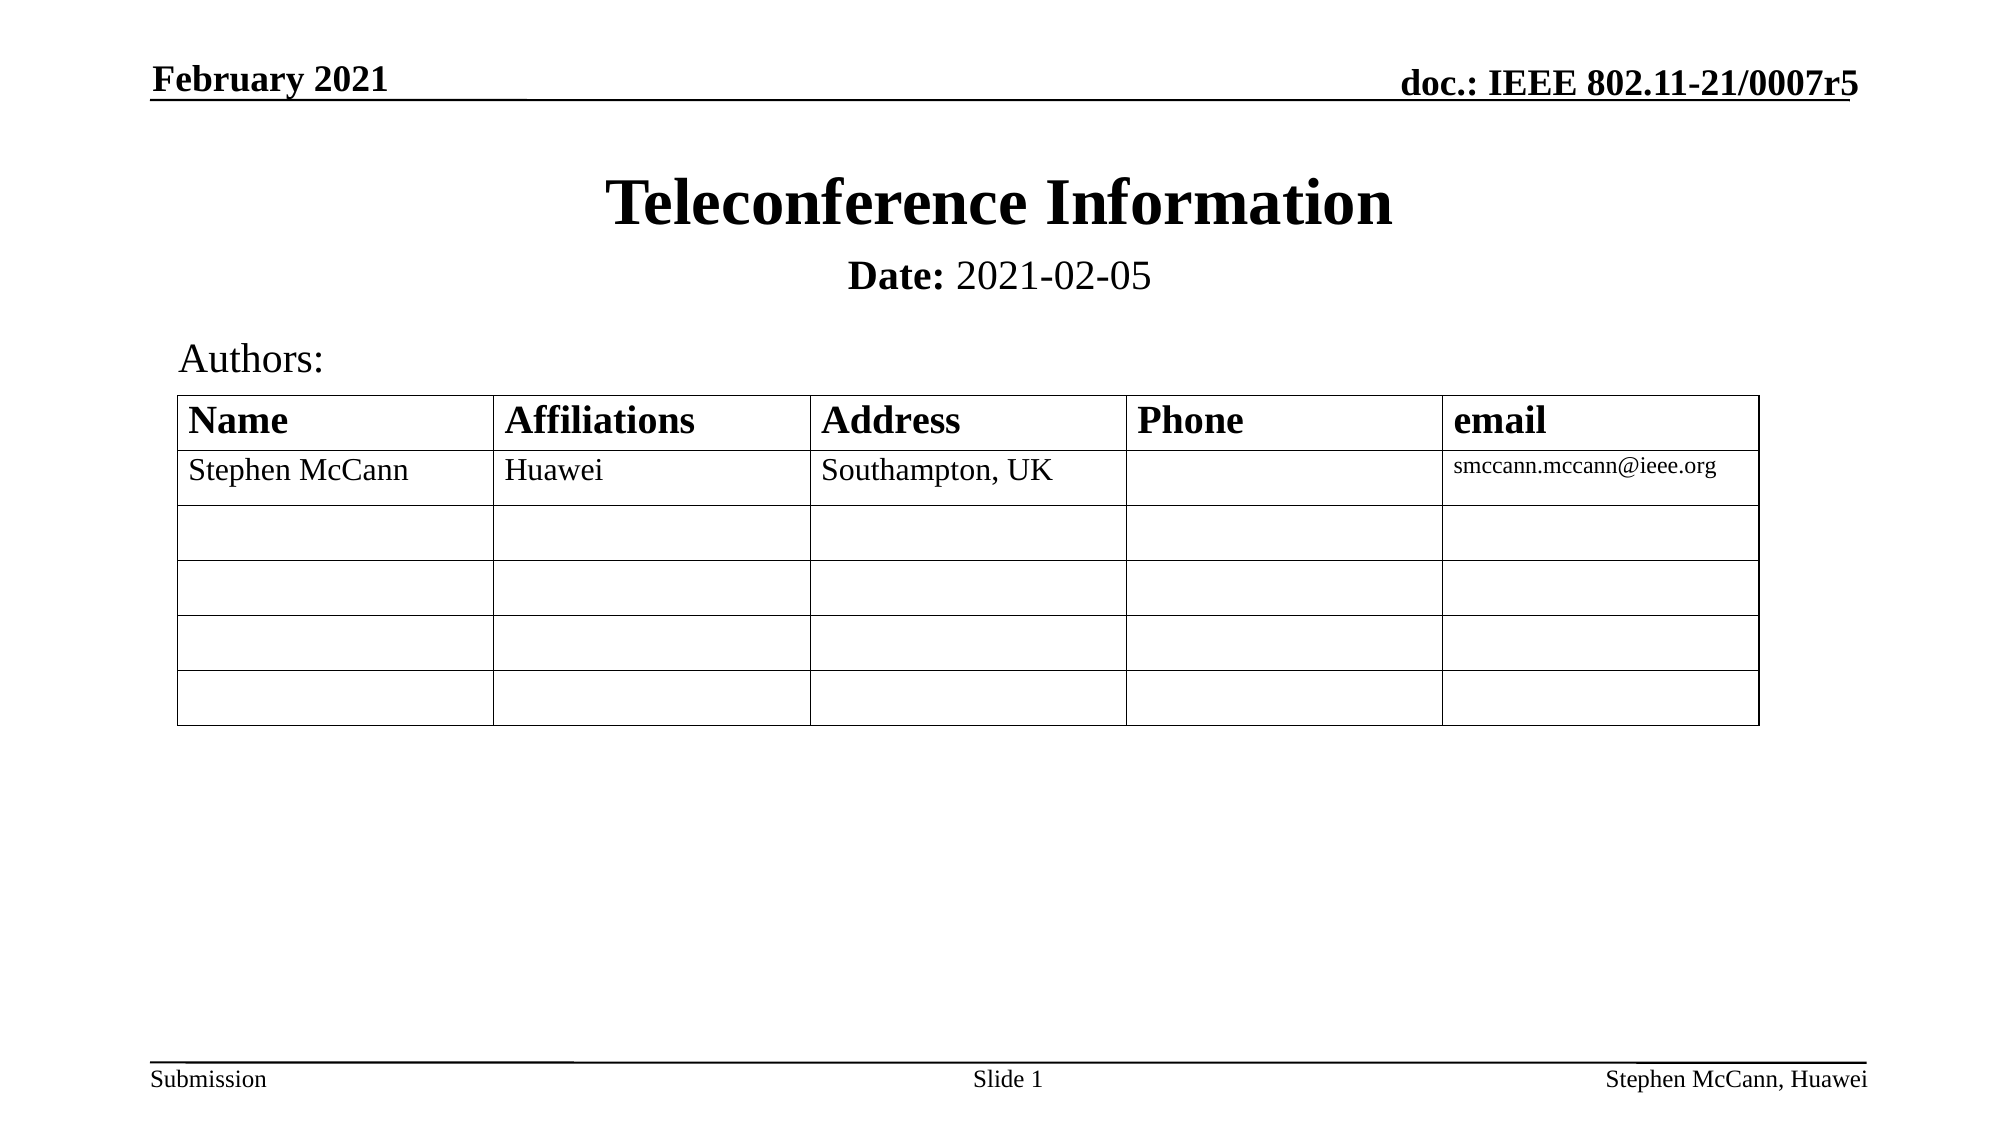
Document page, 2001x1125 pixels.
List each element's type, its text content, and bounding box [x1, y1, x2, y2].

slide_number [152, 54, 563, 100]
text_box Authors: [162, 323, 401, 387]
slide_number Slide 1 [950, 1061, 1067, 1123]
title Teleconference Information [149, 76, 1851, 319]
subtitle Date: 2021-02-05 [299, 239, 1701, 319]
footer Stephen McCann, Huawei [1171, 1061, 1869, 1093]
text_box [162, 394, 1808, 795]
